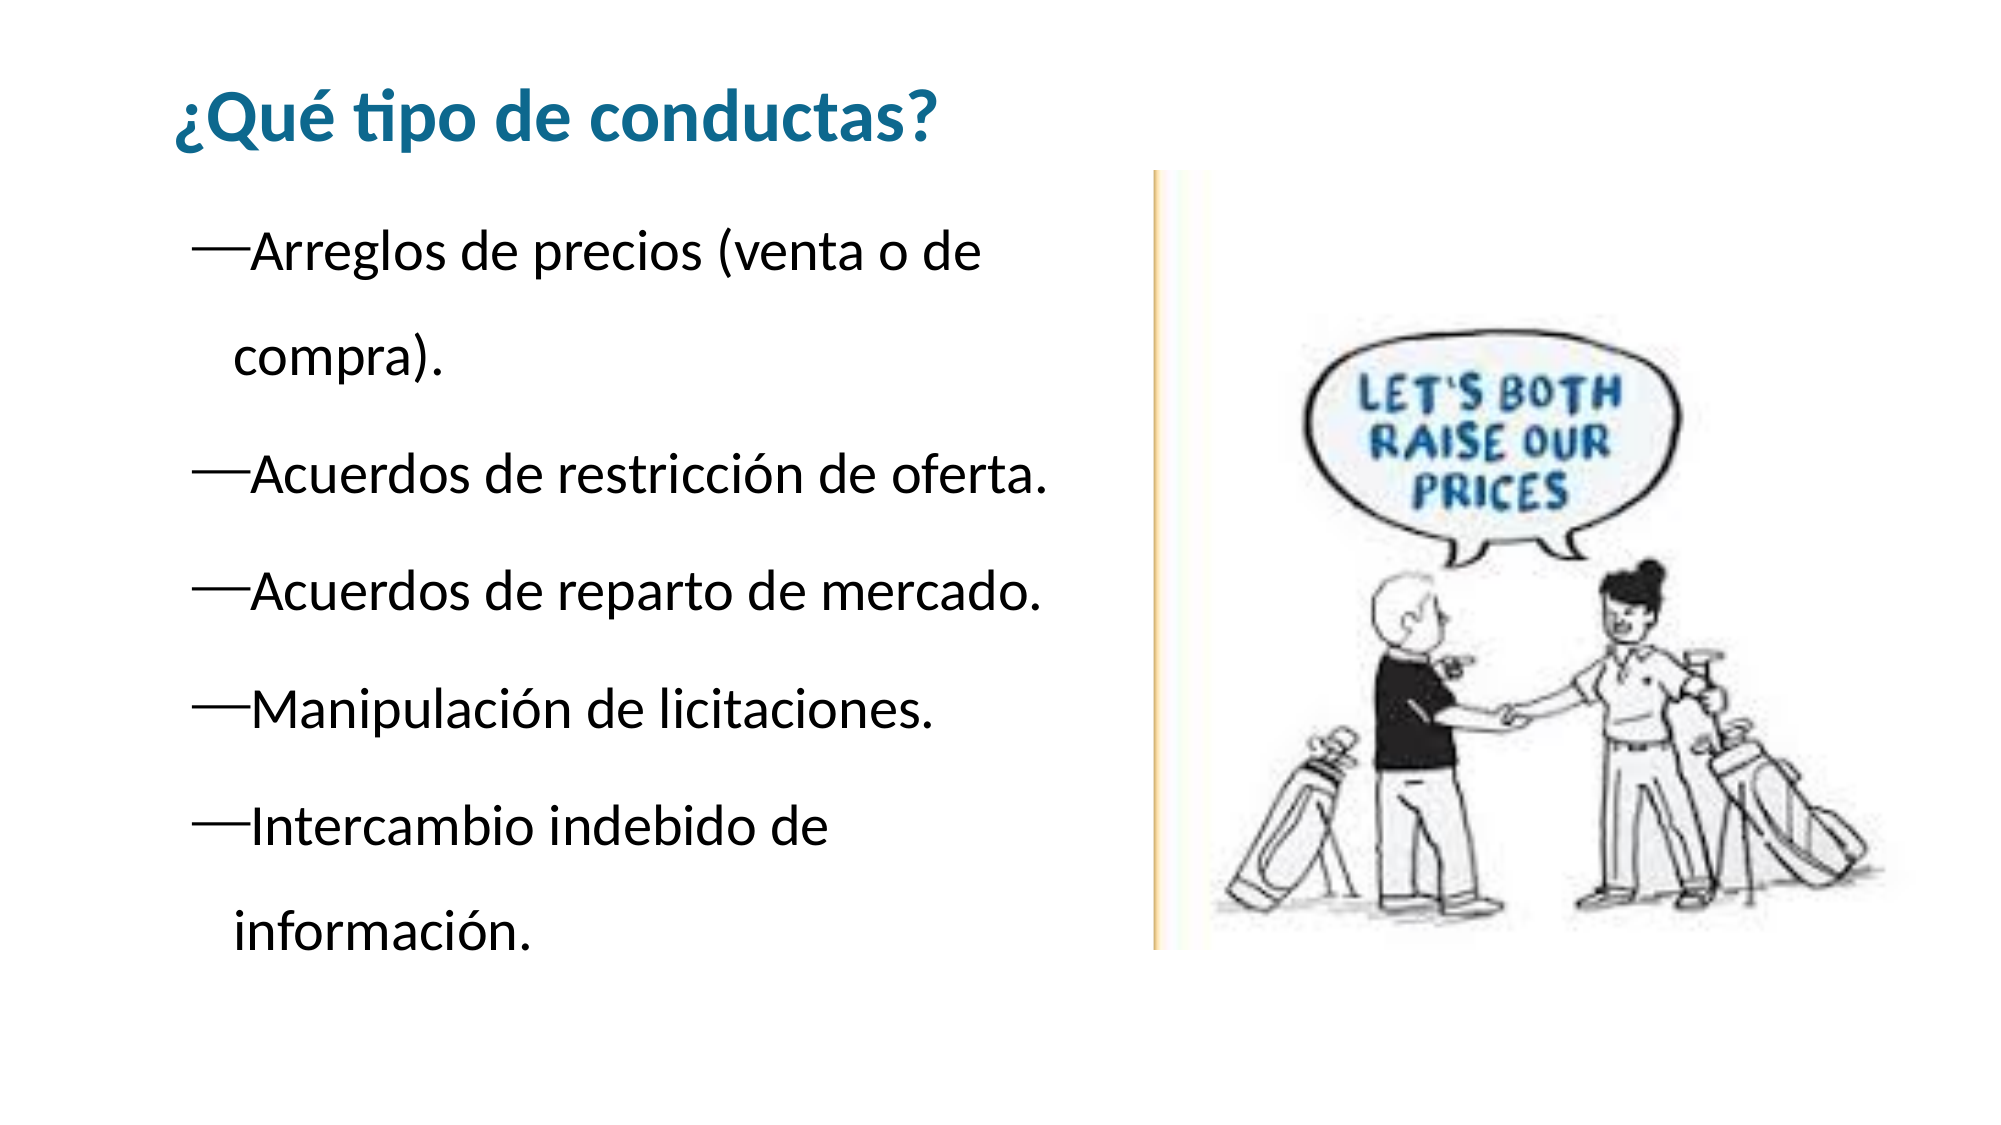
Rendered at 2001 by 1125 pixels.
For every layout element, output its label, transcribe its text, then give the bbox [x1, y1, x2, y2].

text_box Arreglos de precios (venta o de compra). Acuerdos de restricción de oferta. Acuerdos de reparto de mercado. Manipulación de licitaciones. Intercambio indebido de información. [100, 169, 1120, 950]
picture [1153, 169, 1934, 950]
text_box ¿Qué tipo de conductas? [157, 58, 956, 164]
